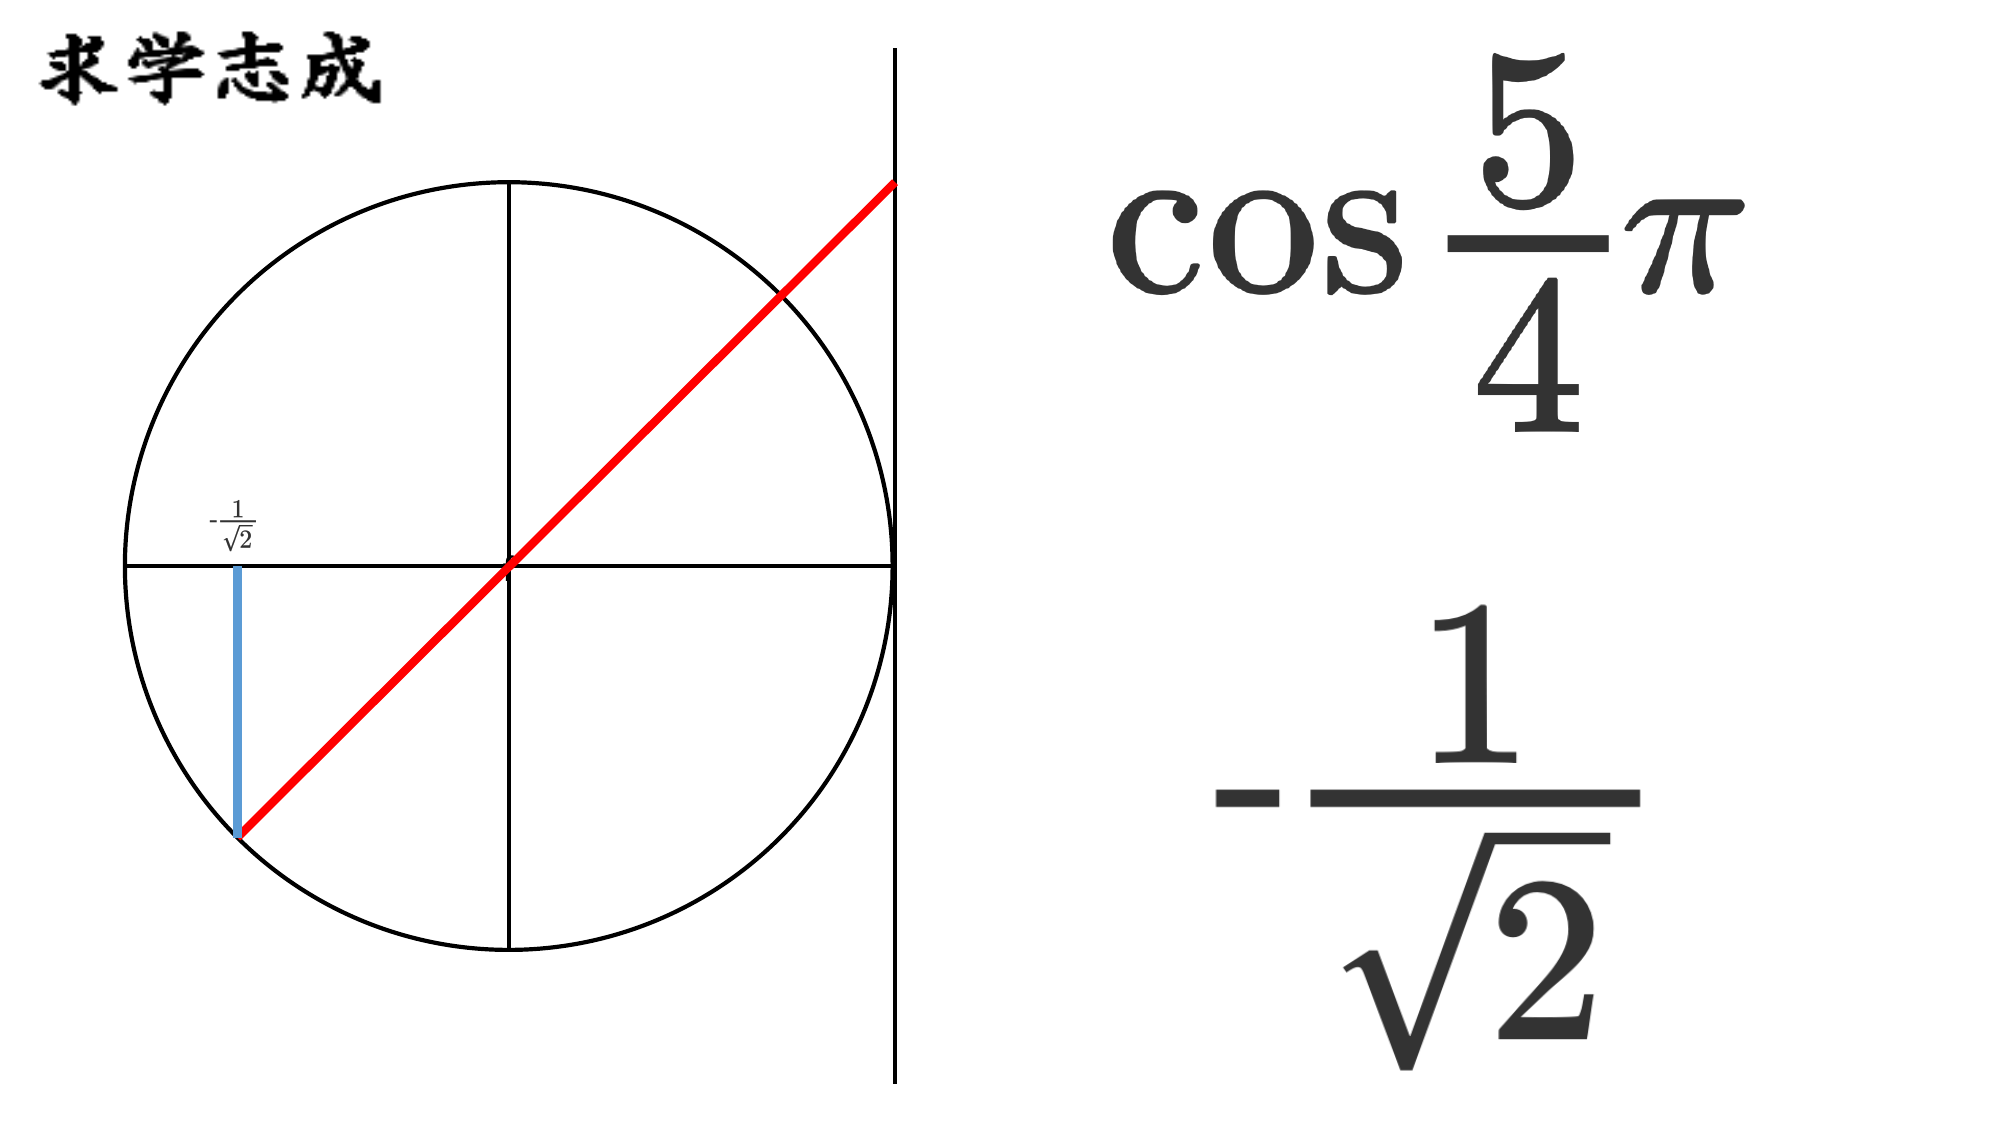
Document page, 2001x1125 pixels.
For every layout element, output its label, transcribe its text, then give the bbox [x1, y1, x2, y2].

picture [203, 493, 263, 558]
picture [1060, 0, 1798, 485]
text_box f [123, 293, 237, 835]
picture [1154, 542, 1705, 1125]
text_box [237, 182, 895, 838]
text_box f [236, 838, 782, 951]
picture [18, 0, 403, 166]
